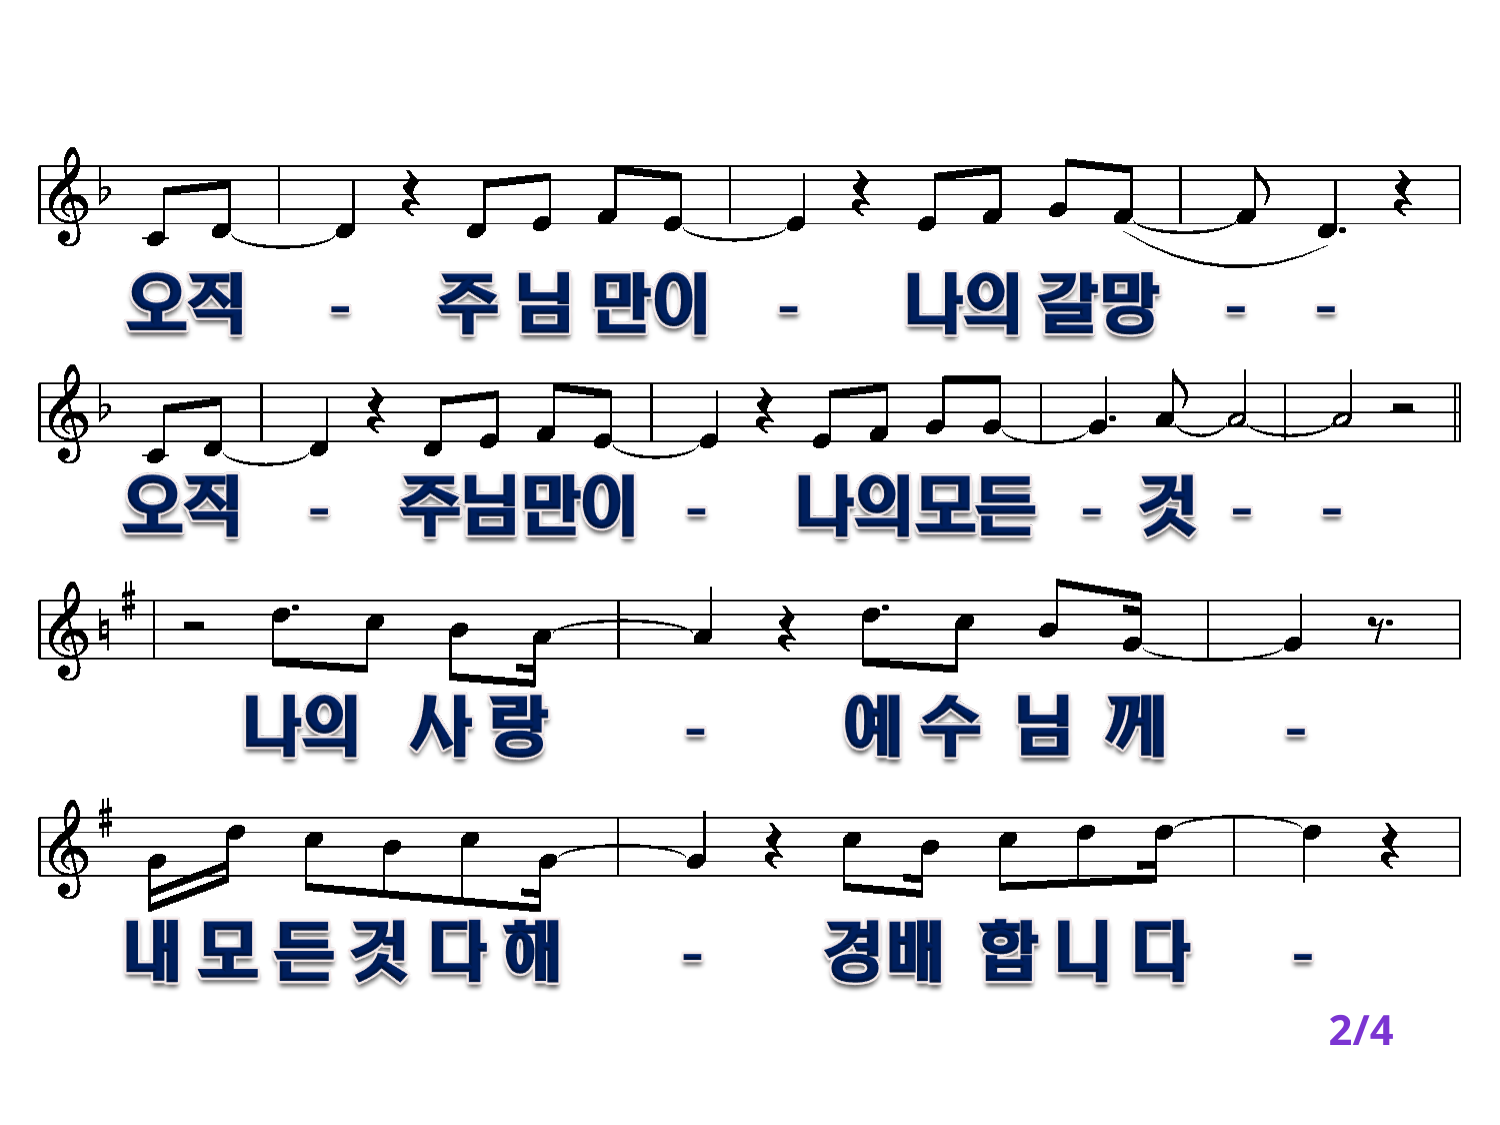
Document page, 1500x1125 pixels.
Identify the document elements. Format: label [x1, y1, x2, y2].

picture [0, 69, 1500, 1056]
